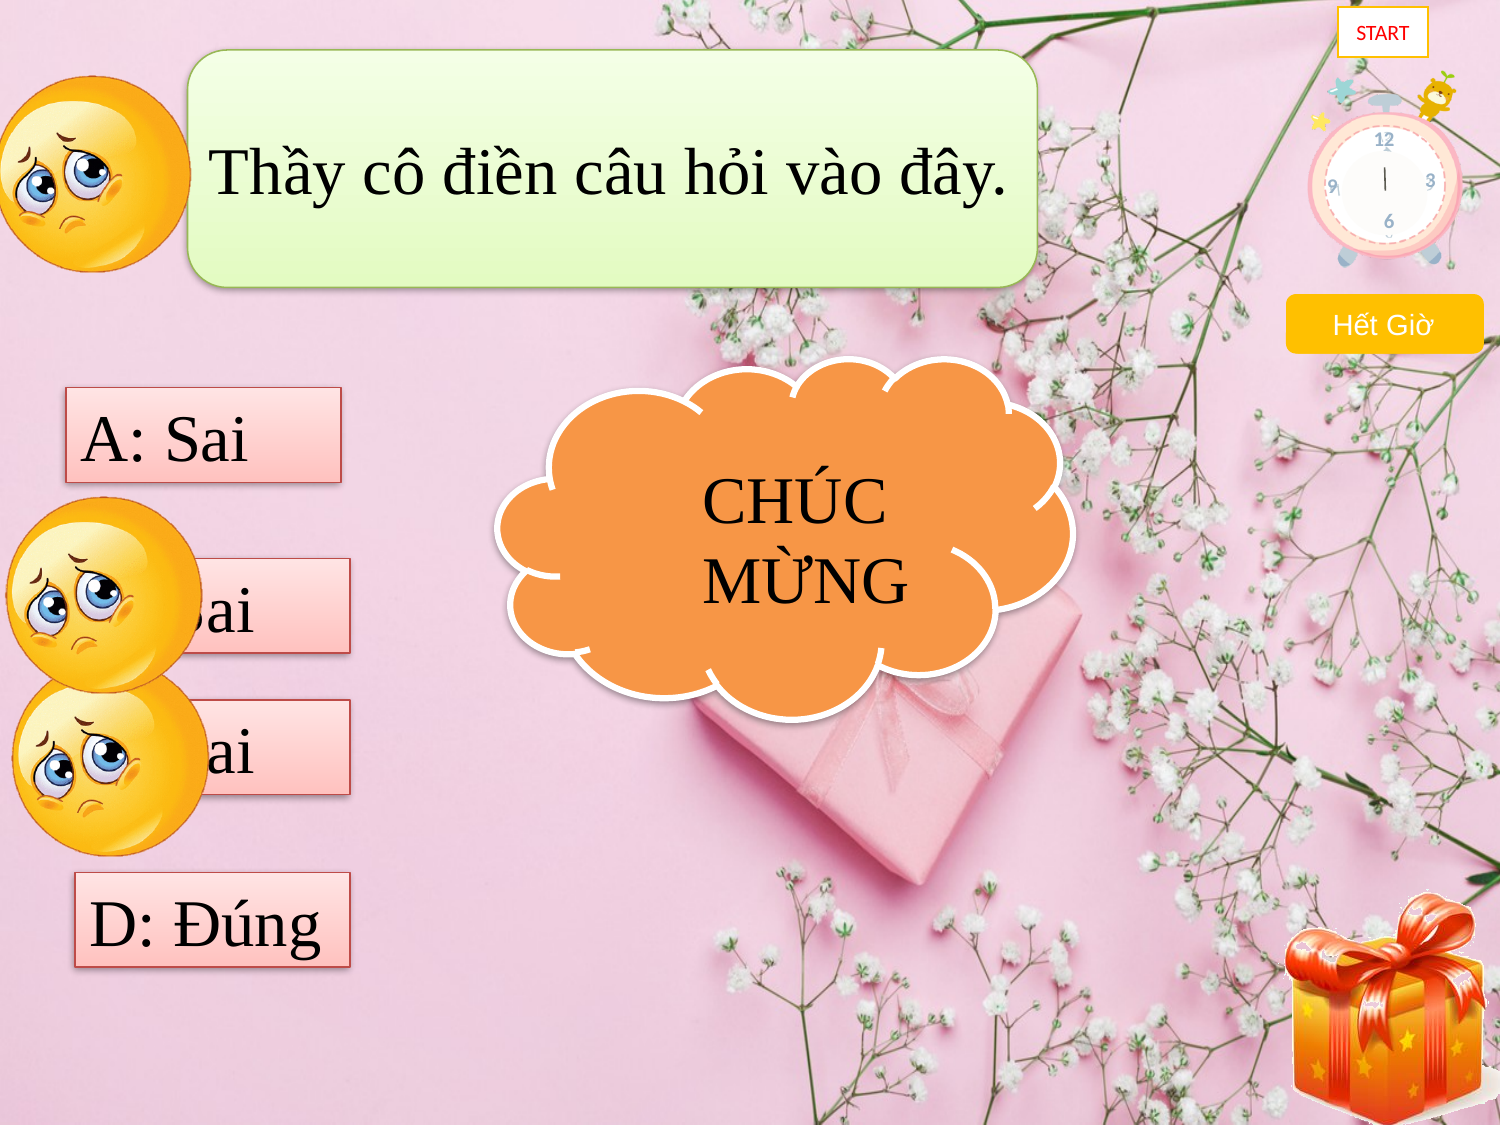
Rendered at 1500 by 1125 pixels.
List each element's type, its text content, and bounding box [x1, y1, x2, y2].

text_box CHÚC MỪNG [687, 449, 975, 625]
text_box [1341, 151, 1428, 236]
picture [0, 0, 1500, 1125]
text_box A: Sai [65, 387, 342, 483]
text_box [191, 49, 1039, 120]
text_box START [1337, 6, 1428, 55]
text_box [1285, 293, 1485, 354]
text_box D: Đúng [74, 872, 351, 968]
text_box [494, 356, 1077, 723]
text_box C: Sai [217, 699, 351, 795]
text_box [199, 216, 1039, 289]
text_box Thầy cô điền câu hỏi vào đây. [199, 120, 1082, 216]
text_box B: Sai [212, 558, 351, 654]
